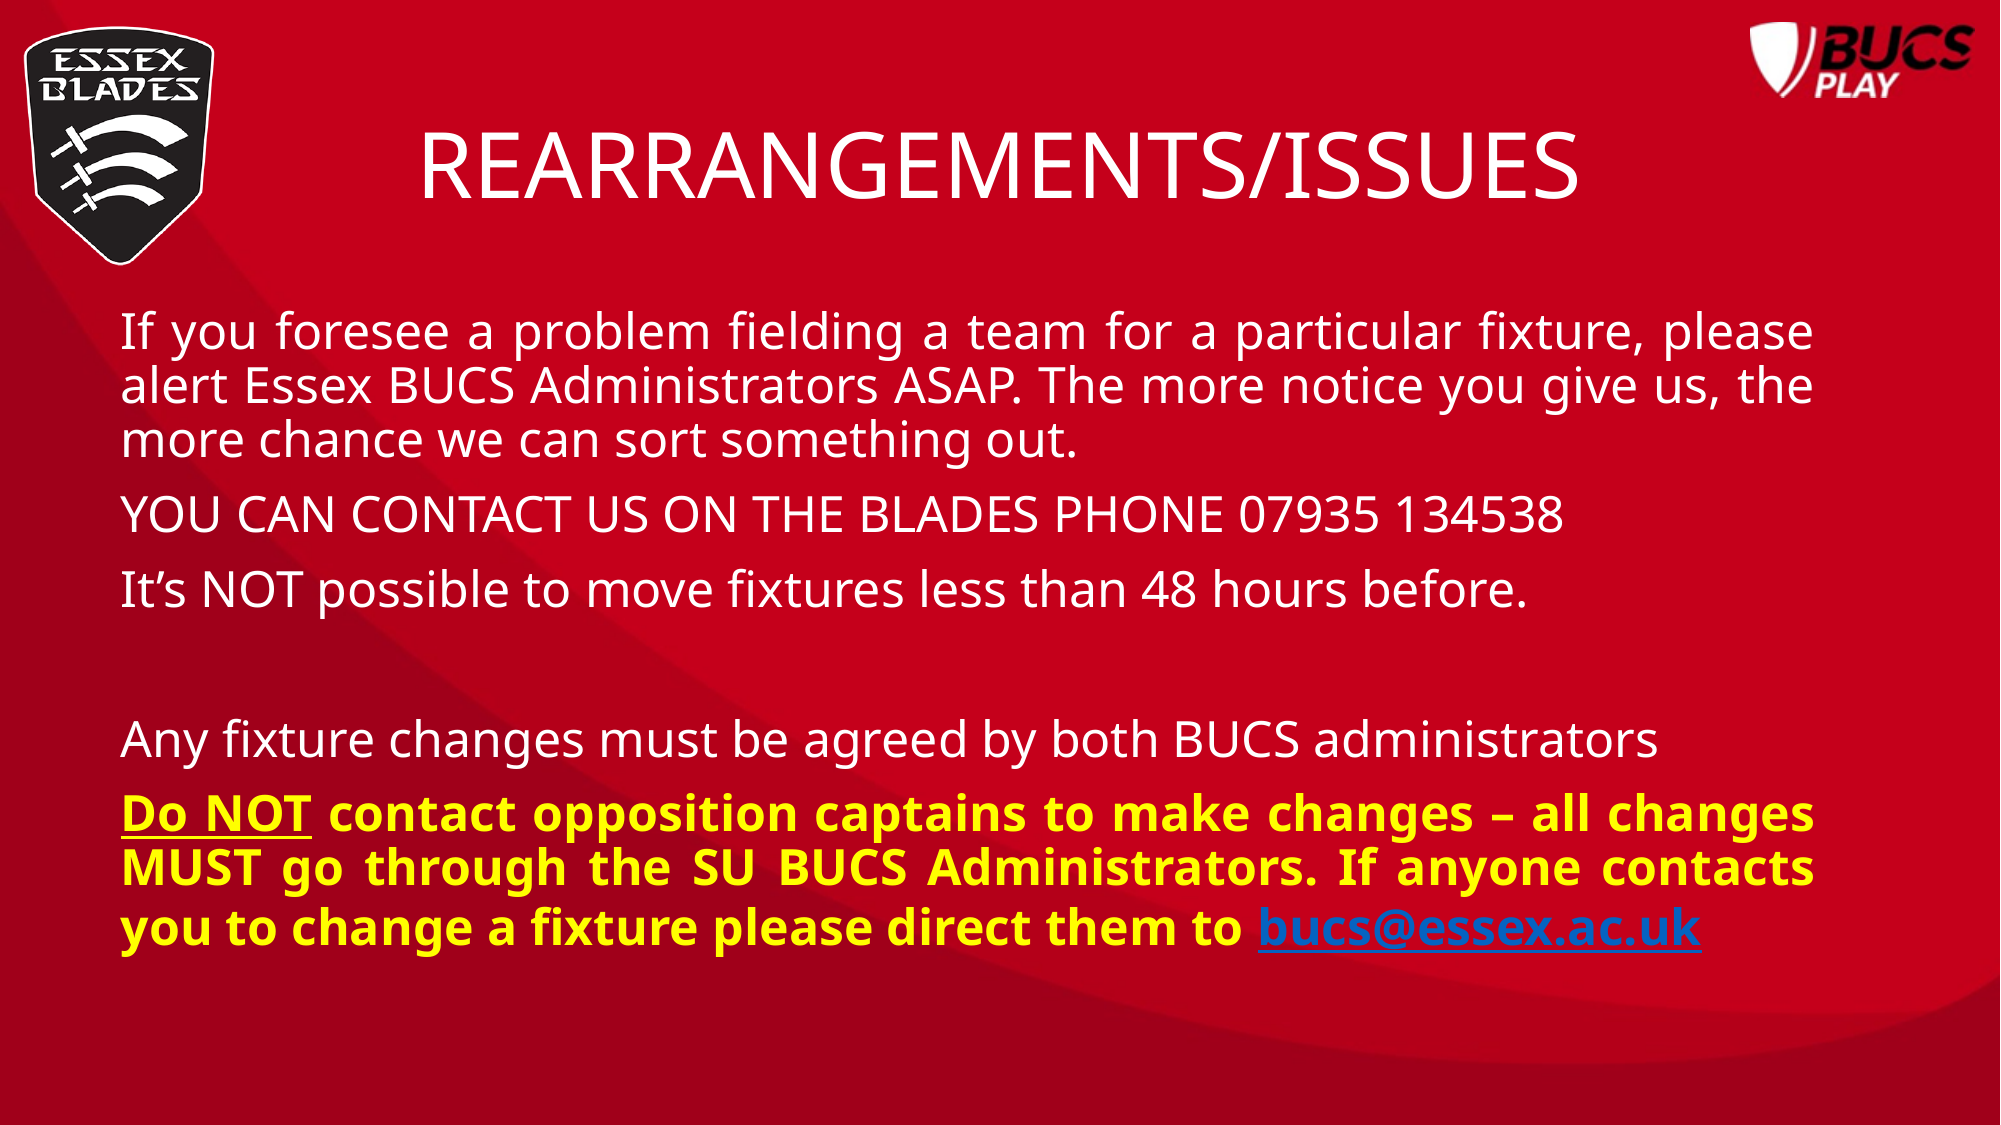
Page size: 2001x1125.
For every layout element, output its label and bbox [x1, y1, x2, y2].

list [0, 0, 2000, 1125]
picture [1750, 22, 1975, 98]
picture [0, 23, 242, 268]
